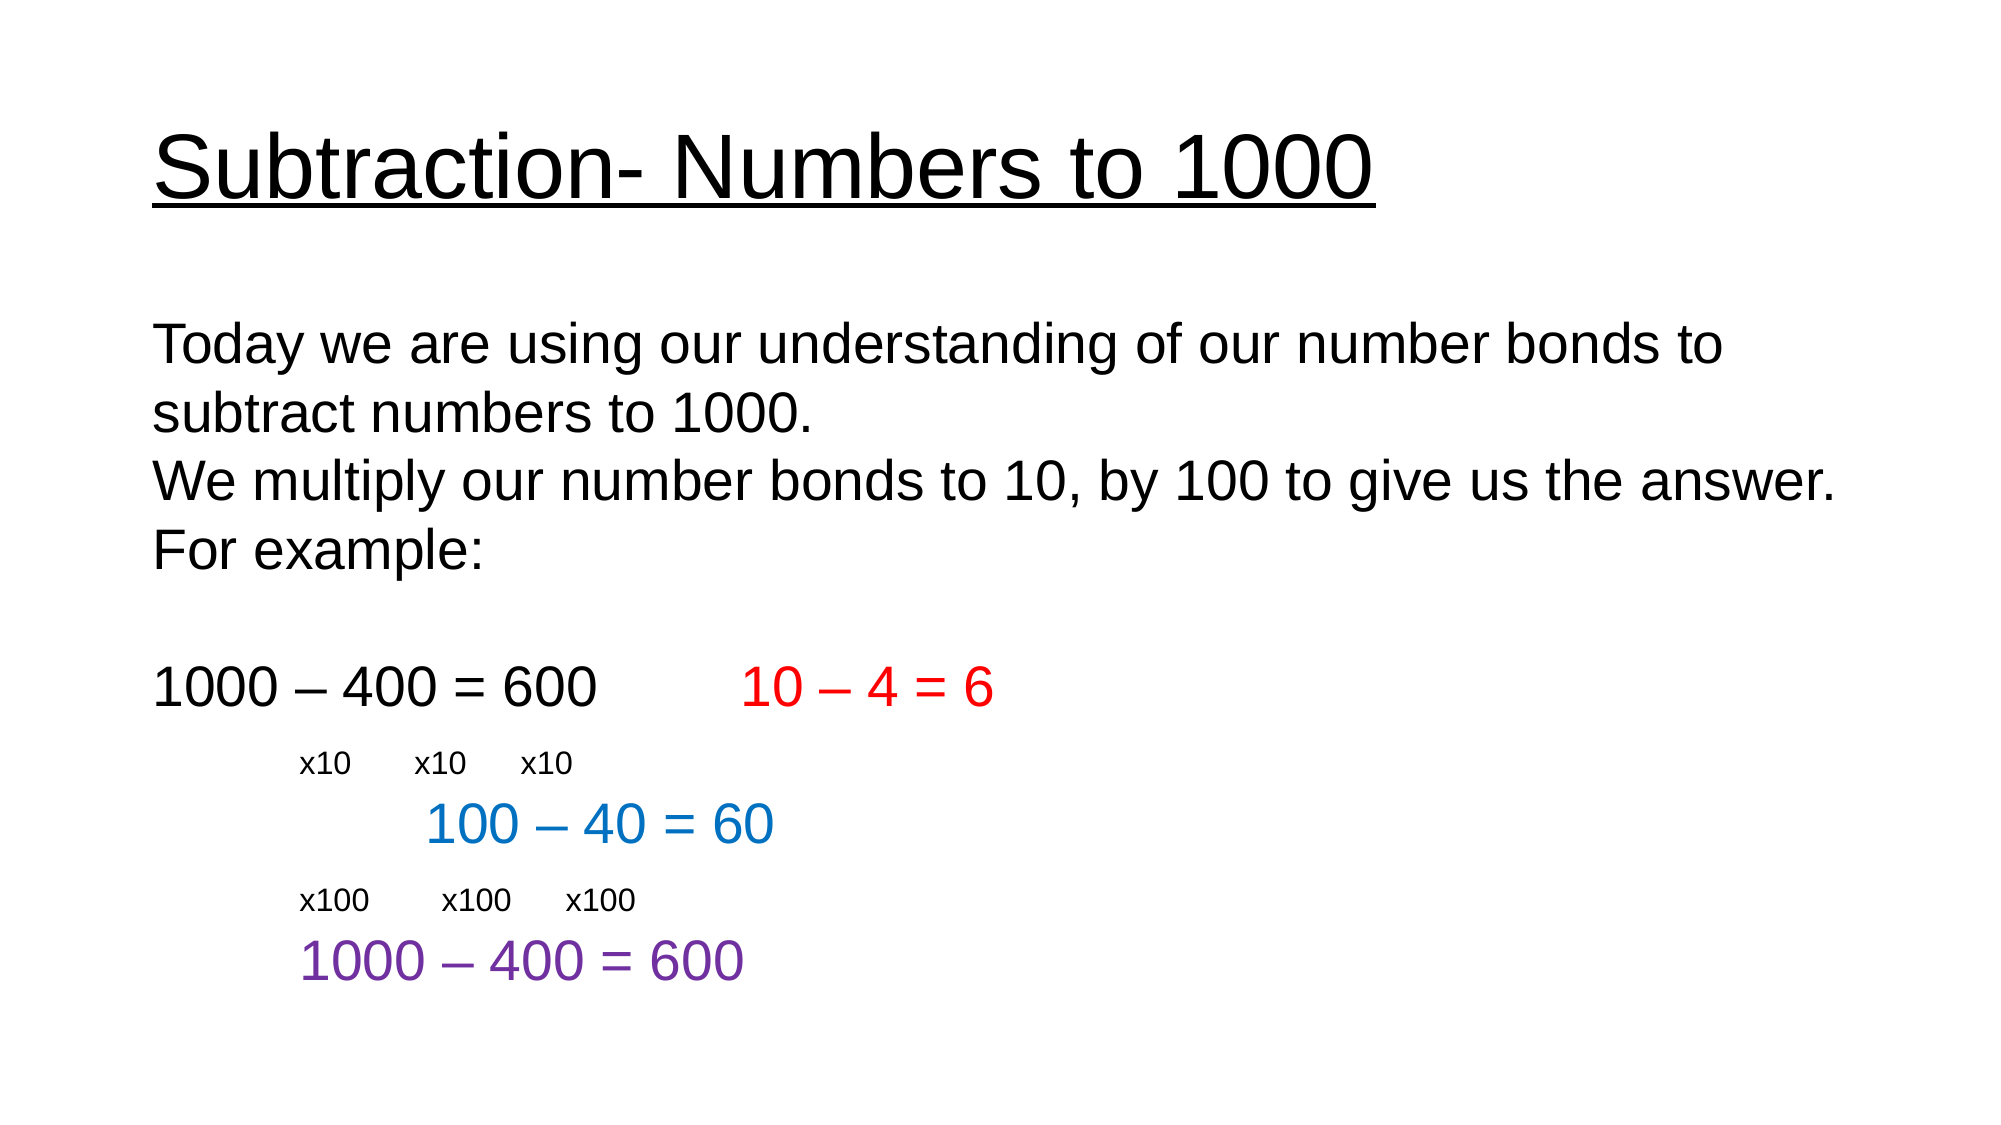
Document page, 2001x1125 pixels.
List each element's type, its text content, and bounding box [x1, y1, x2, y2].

list Today we are using our understanding of our number bonds to subtract numbers to 1000. We multiply our number bonds to 10, by 100 to give us the answer. For example: 1000 – 400 = 600 10 – 4 = 6 x10 x10 x10 100 – 40 = 60 x100 x100 x100 1000 – 400 = 600 [137, 299, 1863, 1014]
title Subtraction- Numbers to 1000 [137, 59, 1863, 278]
